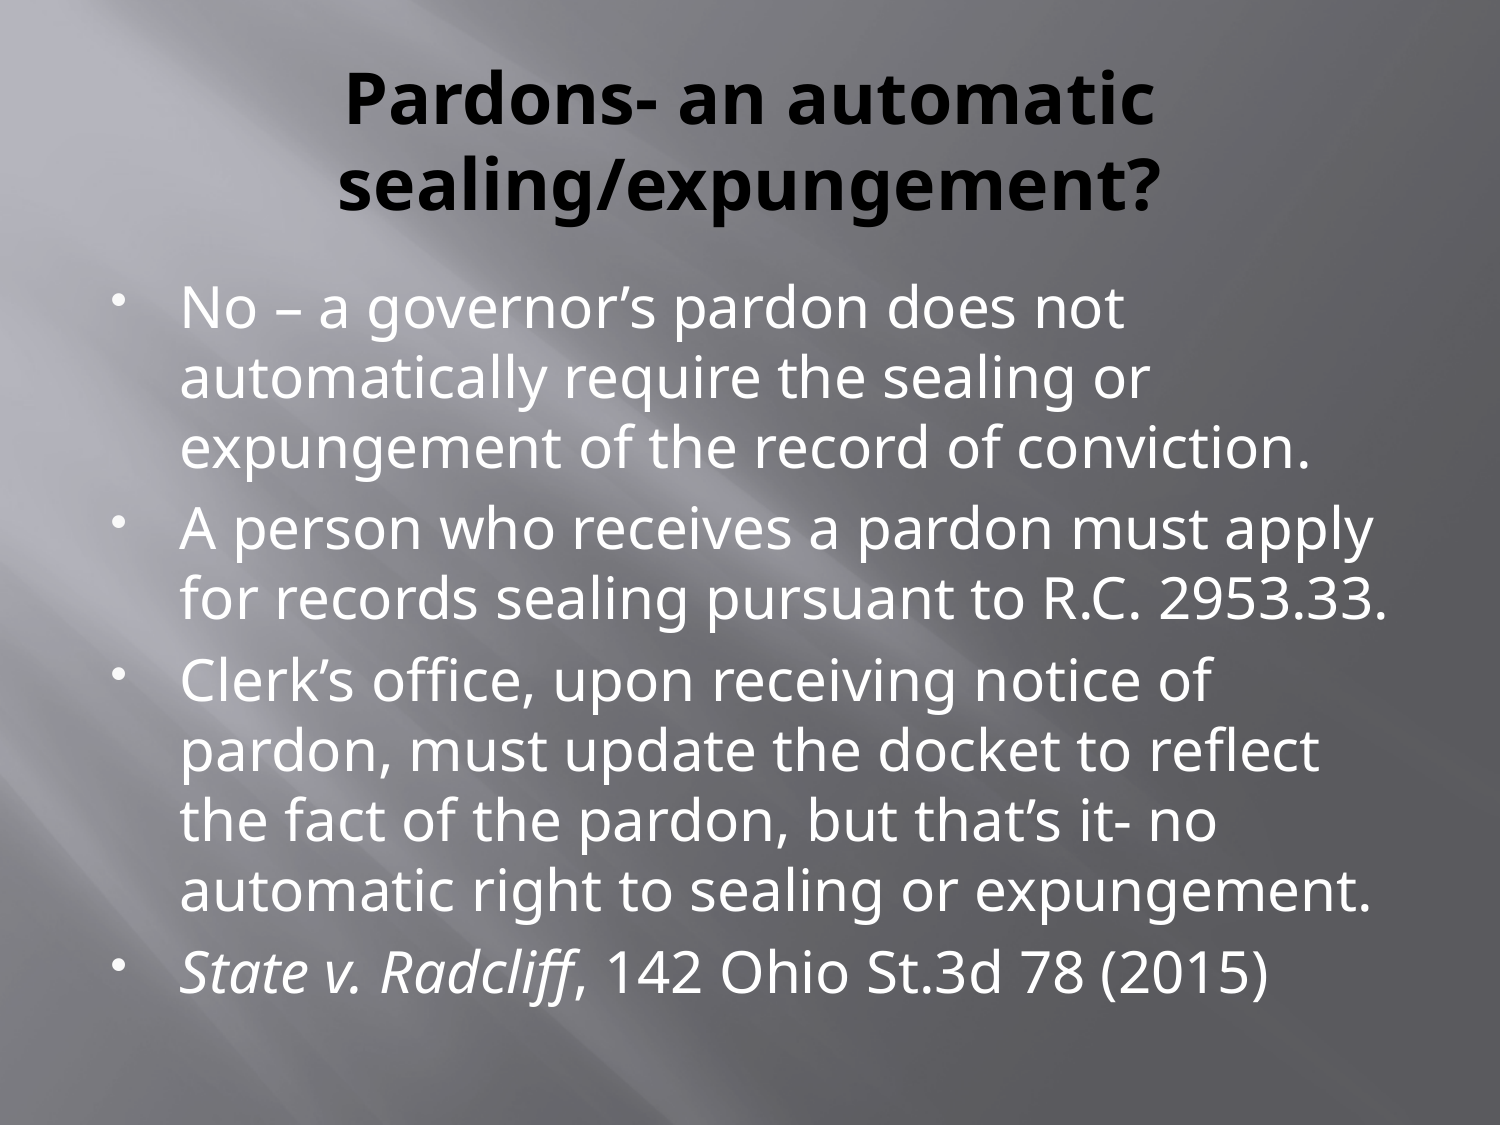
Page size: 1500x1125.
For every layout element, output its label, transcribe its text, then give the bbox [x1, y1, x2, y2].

title Pardons- an automatic sealing/expungement? [75, 45, 1425, 233]
list No – a governor’s pardon does not automatically require the sealing or expungement of the record of conviction. A person who receives a pardon must apply for records sealing pursuant to R.C. 2953.33. Clerk’s office, upon receiving notice of pardon, must update the docket to reflect the fact of the pardon, but that’s it- no automatic right to sealing or expungement. State v. Radcliff, 142 Ohio St.3d 78 (2015) [75, 262, 1425, 1035]
